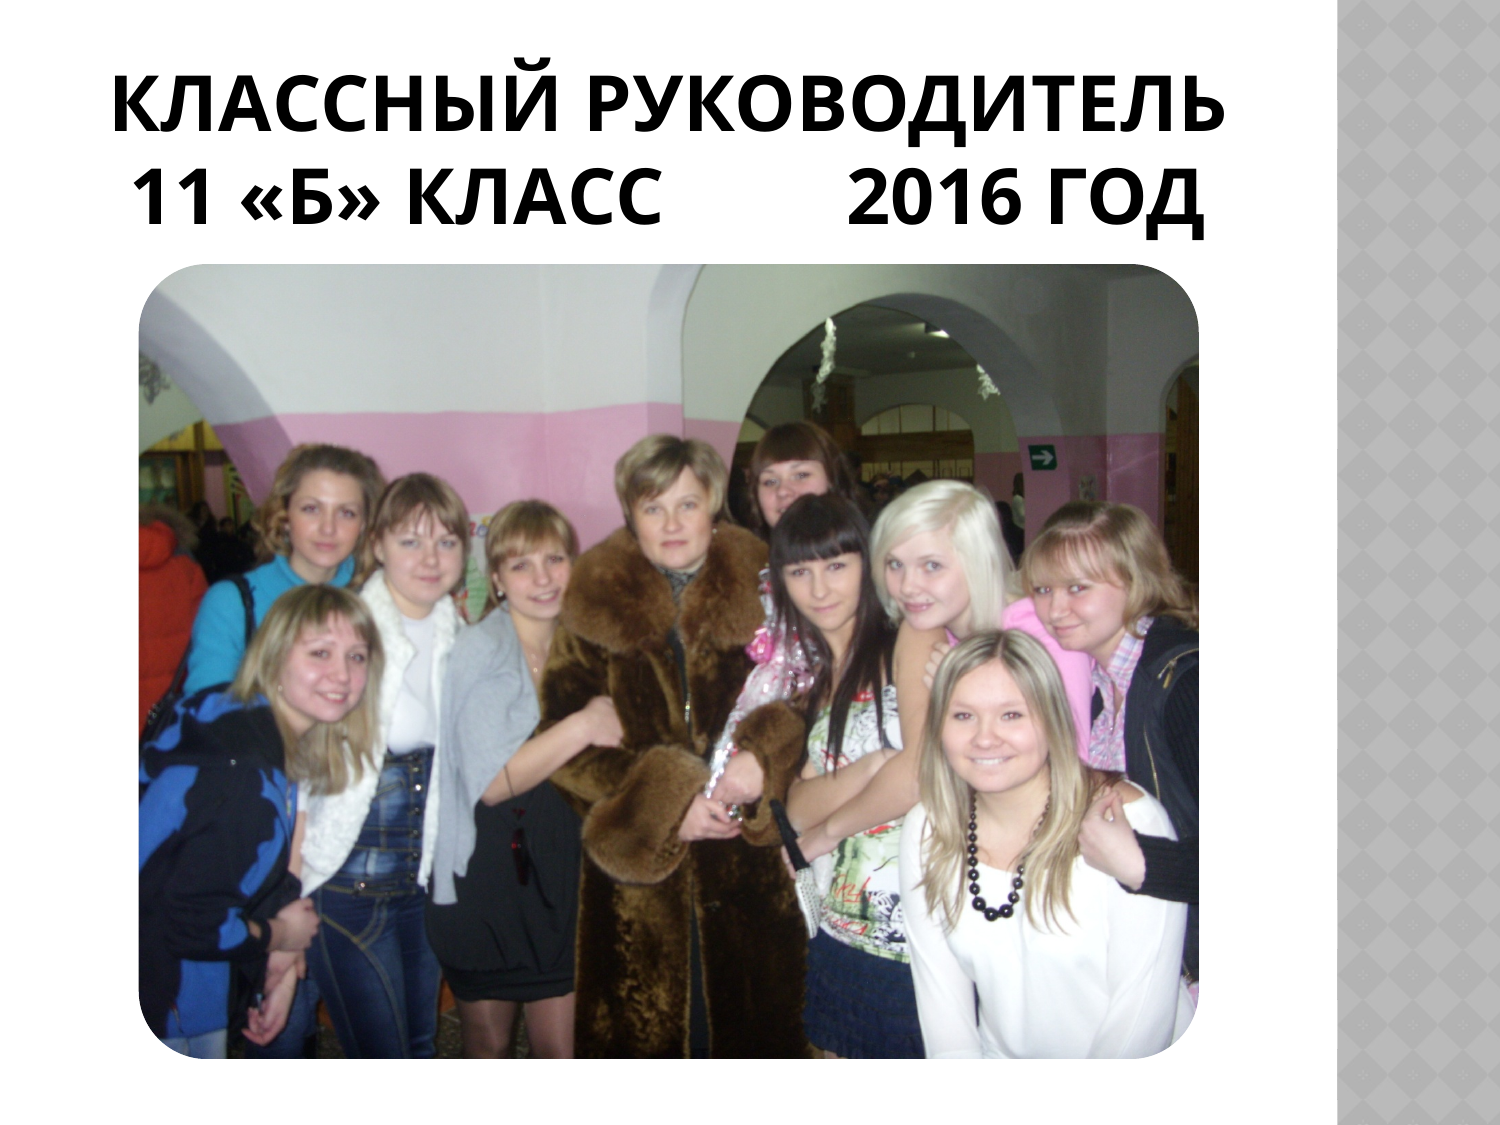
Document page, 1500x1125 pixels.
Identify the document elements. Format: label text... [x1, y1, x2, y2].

title Классный руководитель 11 «б» класс 2016 год [75, 52, 1263, 240]
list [138, 263, 1200, 1060]
